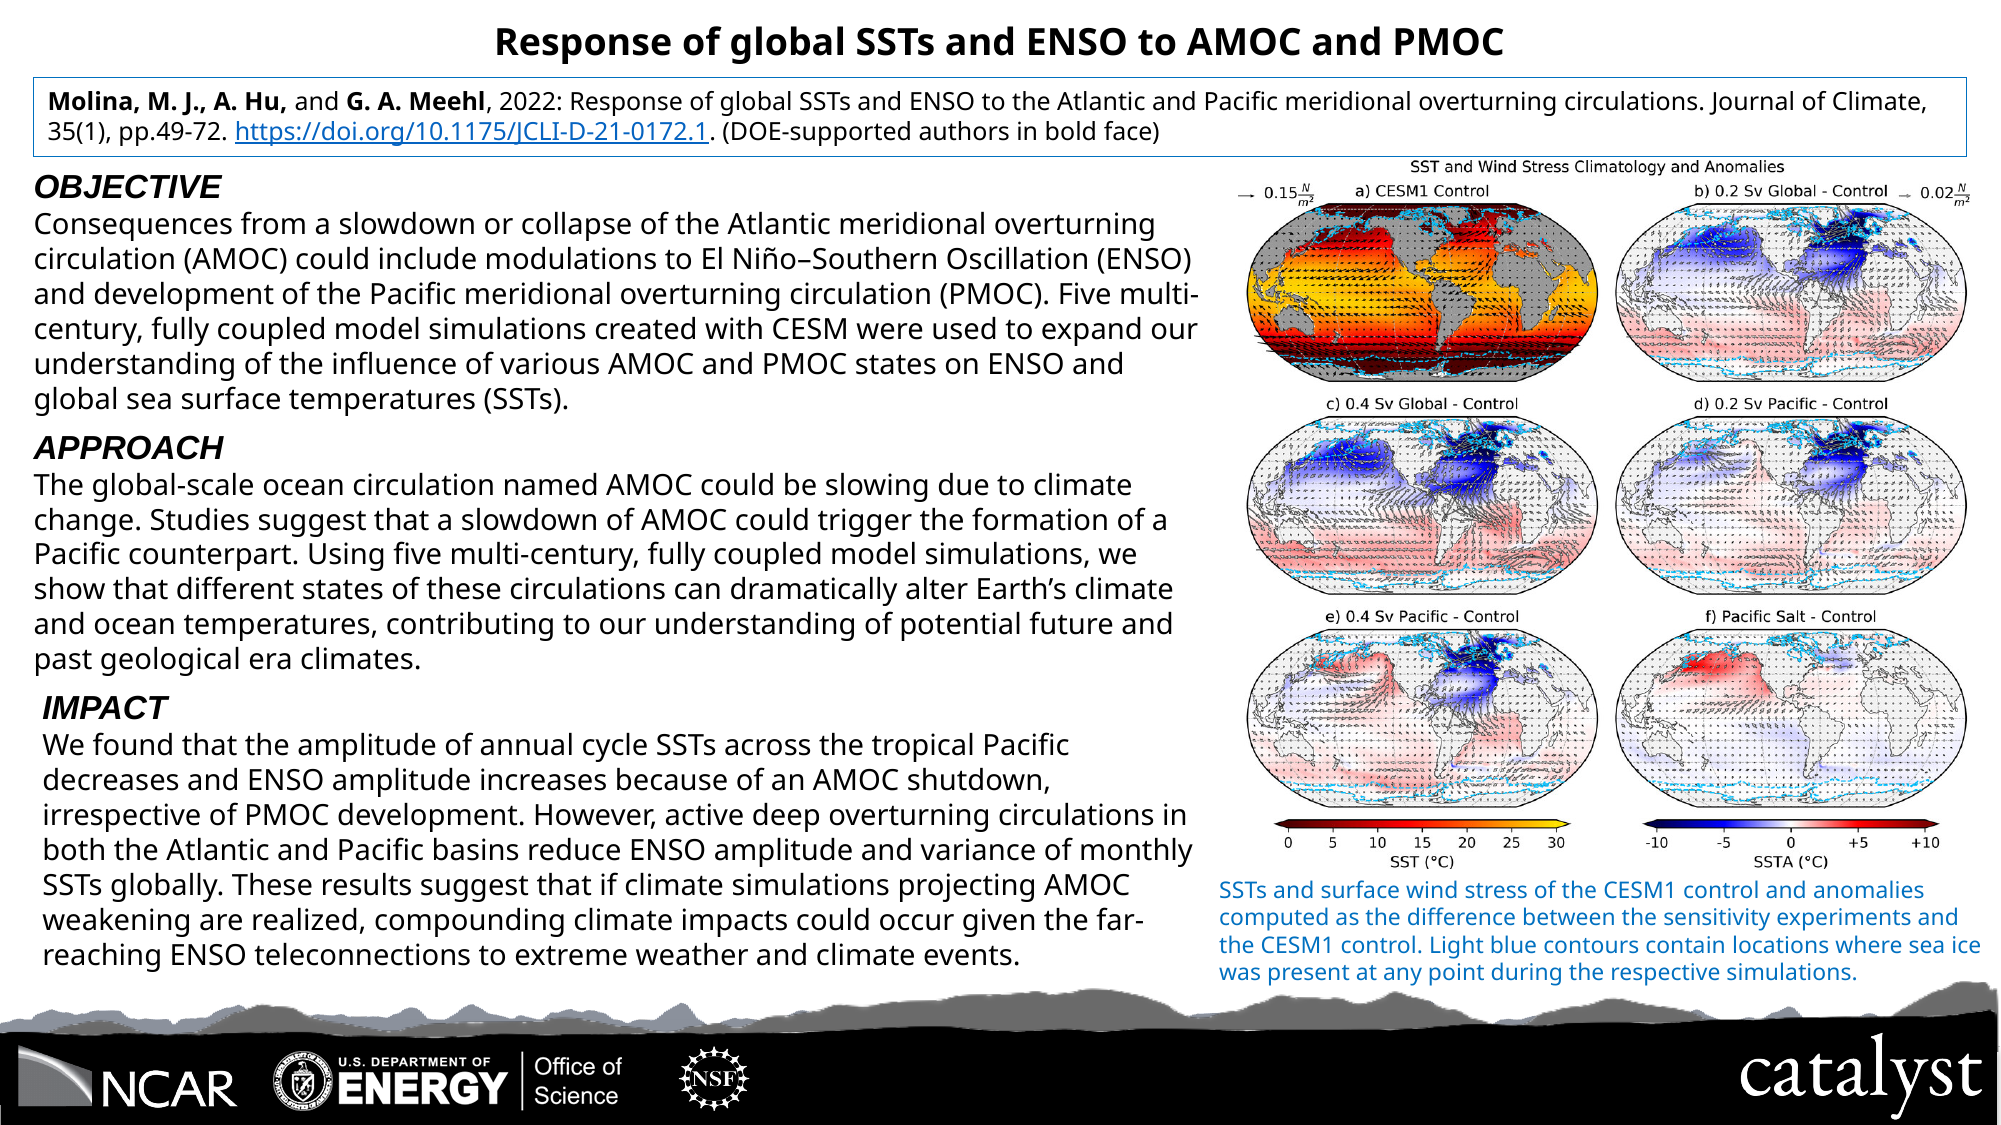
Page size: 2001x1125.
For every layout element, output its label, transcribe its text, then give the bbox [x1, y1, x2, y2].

text_box OBJECTIVE Consequences from a slowdown or collapse of the Atlantic meridional overturning circulation (AMOC) could include modulations to El Niño–Southern Oscillation (ENSO) and development of the Pacific meridional overturning circulation (PMOC). Five multi-century, fully coupled model simulations created with CESM were used to expand our understanding of the influence of various AMOC and PMOC states on ENSO and global sea surface temperatures (SSTs). [18, 158, 1221, 418]
text_box SSTs and surface wind stress of the CESM1 control and anomalies computed as the difference between the sensitivity experiments and the CESM1 control. Light blue contours contain locations where sea ice was present at any point during the respective simulations. [1204, 867, 2000, 993]
text_box IMPACT We found that the amplitude of annual cycle SSTs across the tropical Pacific decreases and ENSO amplitude increases because of an AMOC shutdown, irrespective of PMOC development. However, active deep overturning circulations in both the Atlantic and Pacific basins reduce ENSO amplitude and variance of monthly SSTs globally. These results suggest that if climate simulations projecting AMOC weakening are realized, compounding climate impacts could occur given the far-reaching ENSO teleconnections to extreme weather and climate events. [27, 678, 1230, 979]
picture [0, 977, 1999, 1052]
text_box Response of global SSTs and ENSO to AMOC and PMOC [295, 10, 1705, 70]
picture [273, 1051, 622, 1111]
picture [1238, 160, 1970, 869]
text_box APPROACH The global-scale ocean circulation named AMOC could be slowing due to climate change. Studies suggest that a slowdown of AMOC could trigger the formation of a Pacific counterpart. Using five multi-century, fully coupled model simulations, we show that different states of these circulations can dramatically alter Earth’s climate and ocean temperatures, contributing to our understanding of potential future and past geological era climates. [18, 418, 1221, 683]
text_box Molina, M. J., A. Hu, and G. A. Meehl, 2022: Response of global SSTs and ENSO to the Atlantic and Pacific meridional overturning circulations. Journal of Climate, 35(1), pp.49-72. https://doi.org/10.1175/JCLI-D-21-0172.1. (DOE-supported authors in bold face) [33, 77, 1967, 157]
